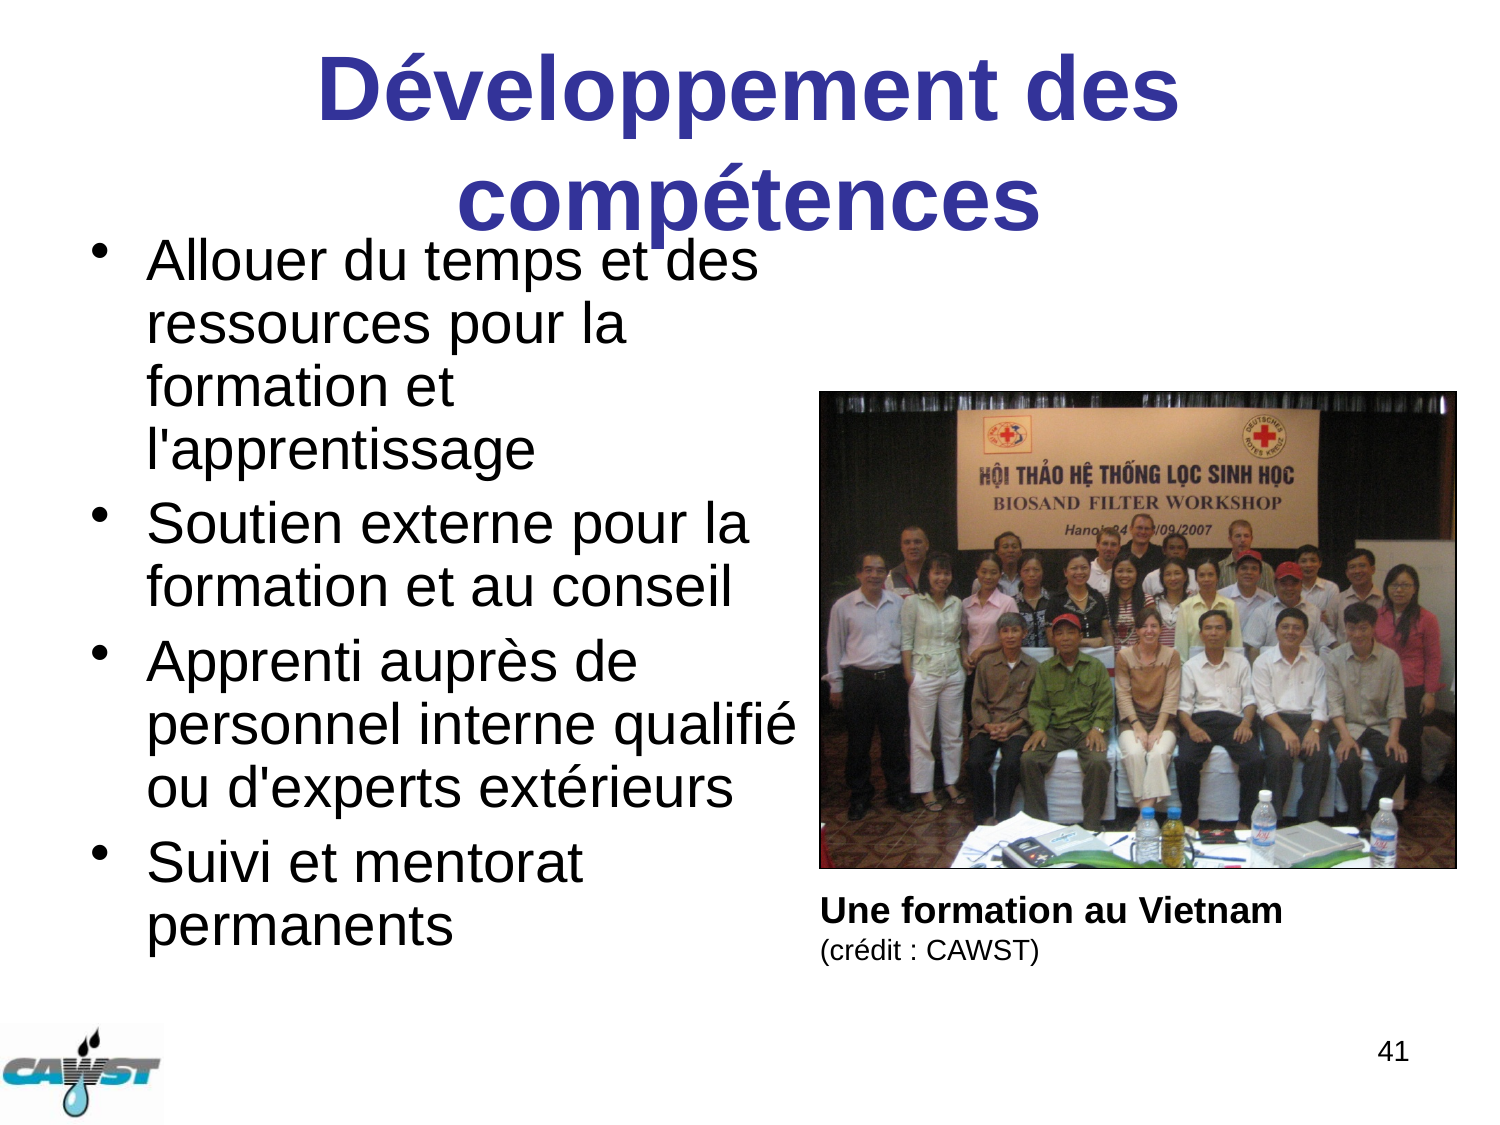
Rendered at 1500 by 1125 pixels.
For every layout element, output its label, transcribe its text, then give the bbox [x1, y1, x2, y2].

picture [820, 391, 1456, 869]
text_box Une formation au Vietnam (crédit : CAWST) [805, 878, 1383, 974]
list Allouer du temps et des ressources pour la formation et l'apprentissage Soutien externe pour la formation et au conseil Apprenti auprès de personnel interne qualifié ou d'experts extérieurs Suivi et mentorat permanents [75, 222, 821, 1086]
title Développement des compétences [75, 45, 1425, 233]
picture [0, 1022, 164, 1125]
slide_number 41 [1074, 1024, 1425, 1103]
